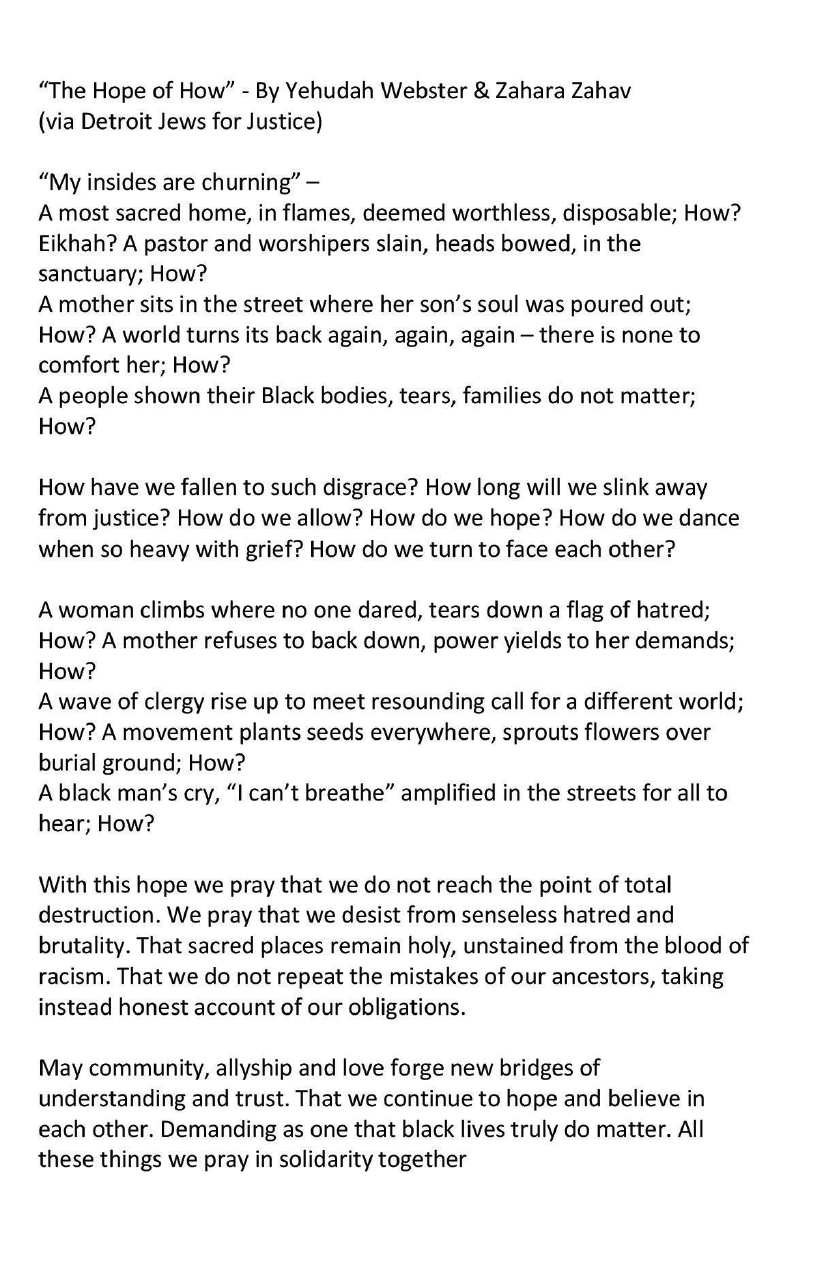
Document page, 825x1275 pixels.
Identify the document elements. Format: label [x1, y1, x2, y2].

text_box [0, 0, 825, 1275]
